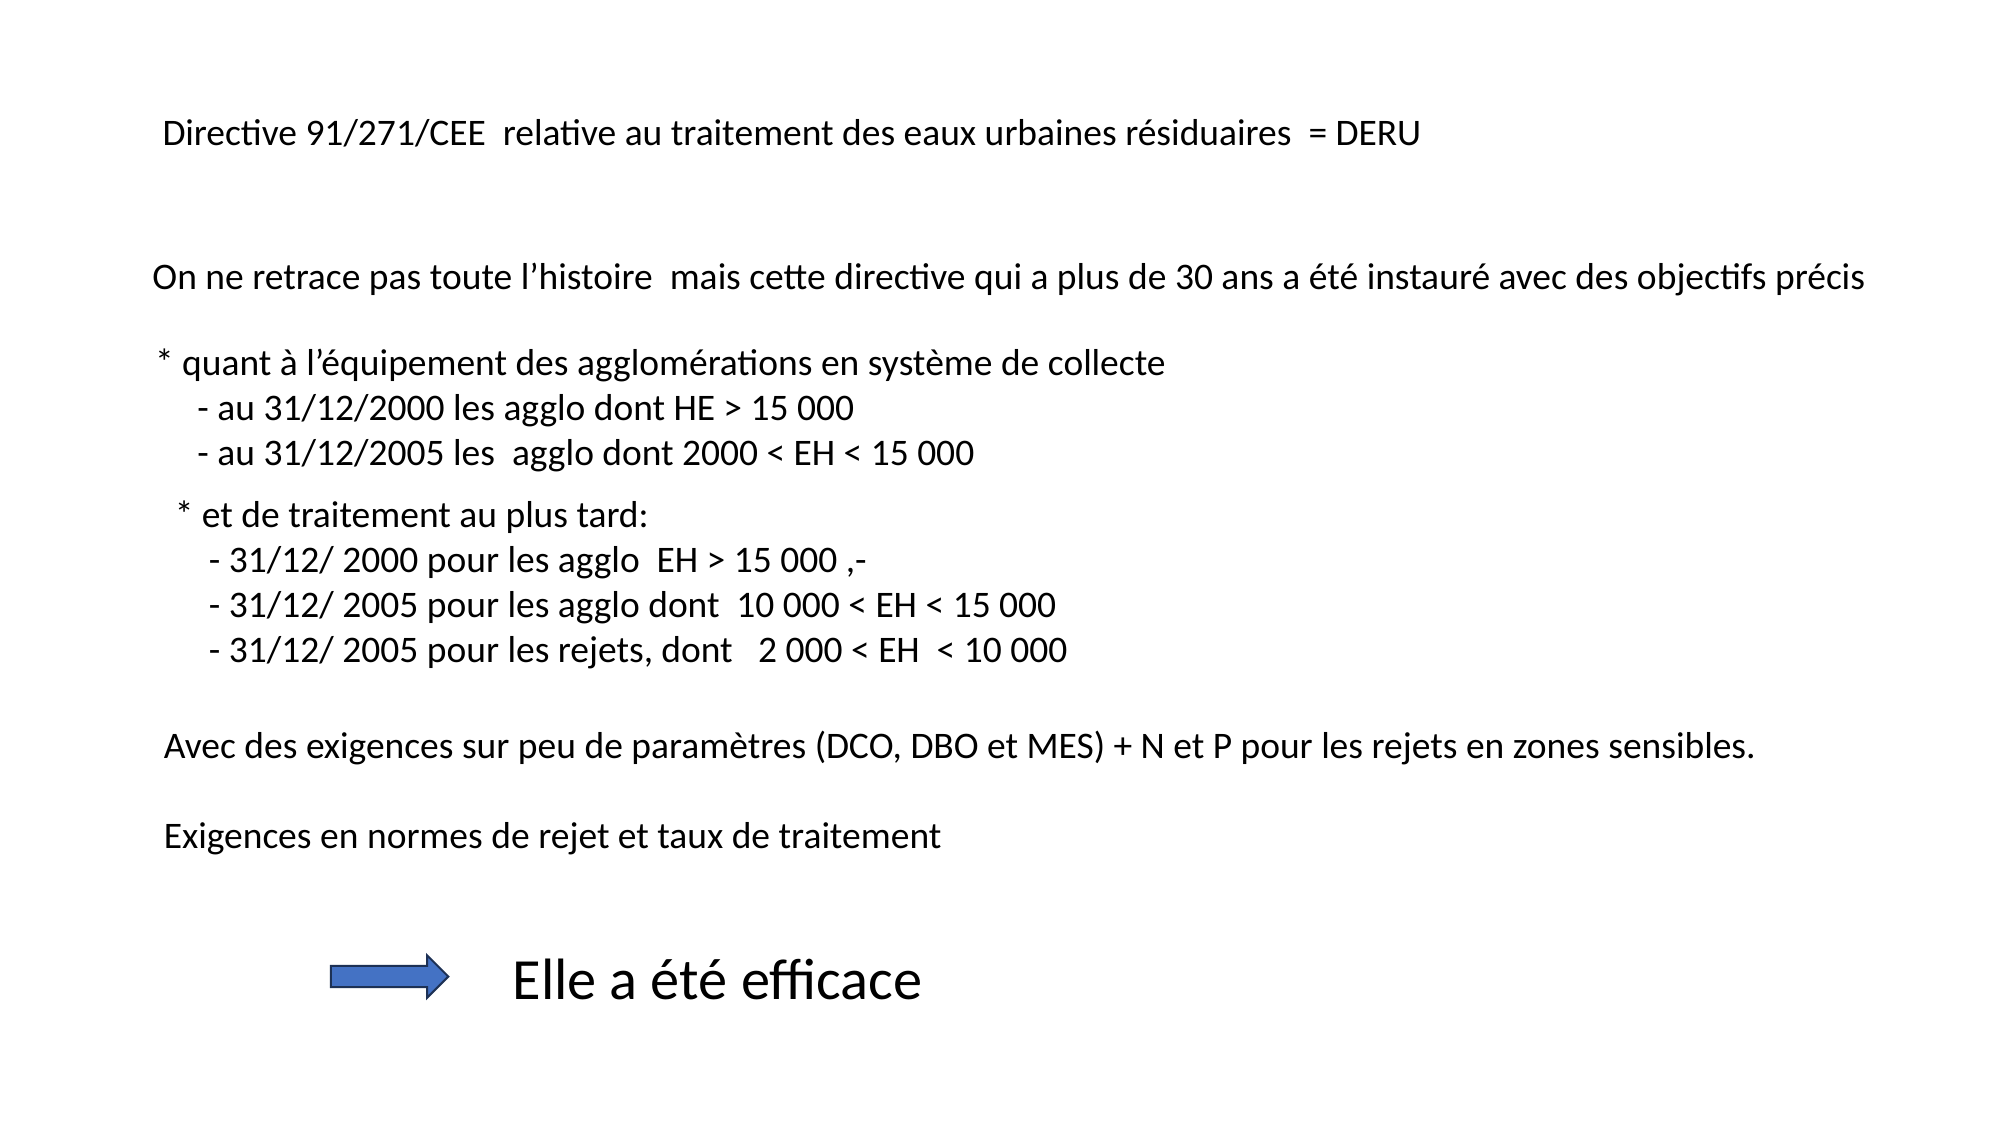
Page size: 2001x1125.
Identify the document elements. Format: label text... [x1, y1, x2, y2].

text_box Elle a été efficace [498, 933, 938, 1019]
text_box Directive 91/271/CEE relative au traitement des eaux urbaines résiduaires = DERU [147, 101, 1447, 161]
text_box On ne retrace pas toute l’histoire mais cette directive qui a plus de 30 ans a été instauré avec des objectifs précis [137, 244, 1900, 305]
text_box * et de traitement au plus tard: - 31/12/ 2000 pour les agglo EH > 15 000 ,- - 31/12/ 2005 pour les agglo dont 10 000 < EH < 15 000 - 31/12/ 2005 pour les rejets, dont 2 000 < EH < 10 000 [151, 482, 2000, 678]
text_box Avec des exigences sur peu de paramètres (DCO, DBO et MES) + N et P pour les rejets en zones sensibles. Exigences en normes de rejet et taux de traitement [149, 714, 1773, 864]
text_box * quant à l’équipement des agglomérations en système de collecte - au 31/12/2000 les agglo dont HE > 15 000 - au 31/12/2005 les agglo dont 2000 < EH < 15 000 [140, 330, 2000, 481]
text_box [329, 952, 450, 1001]
